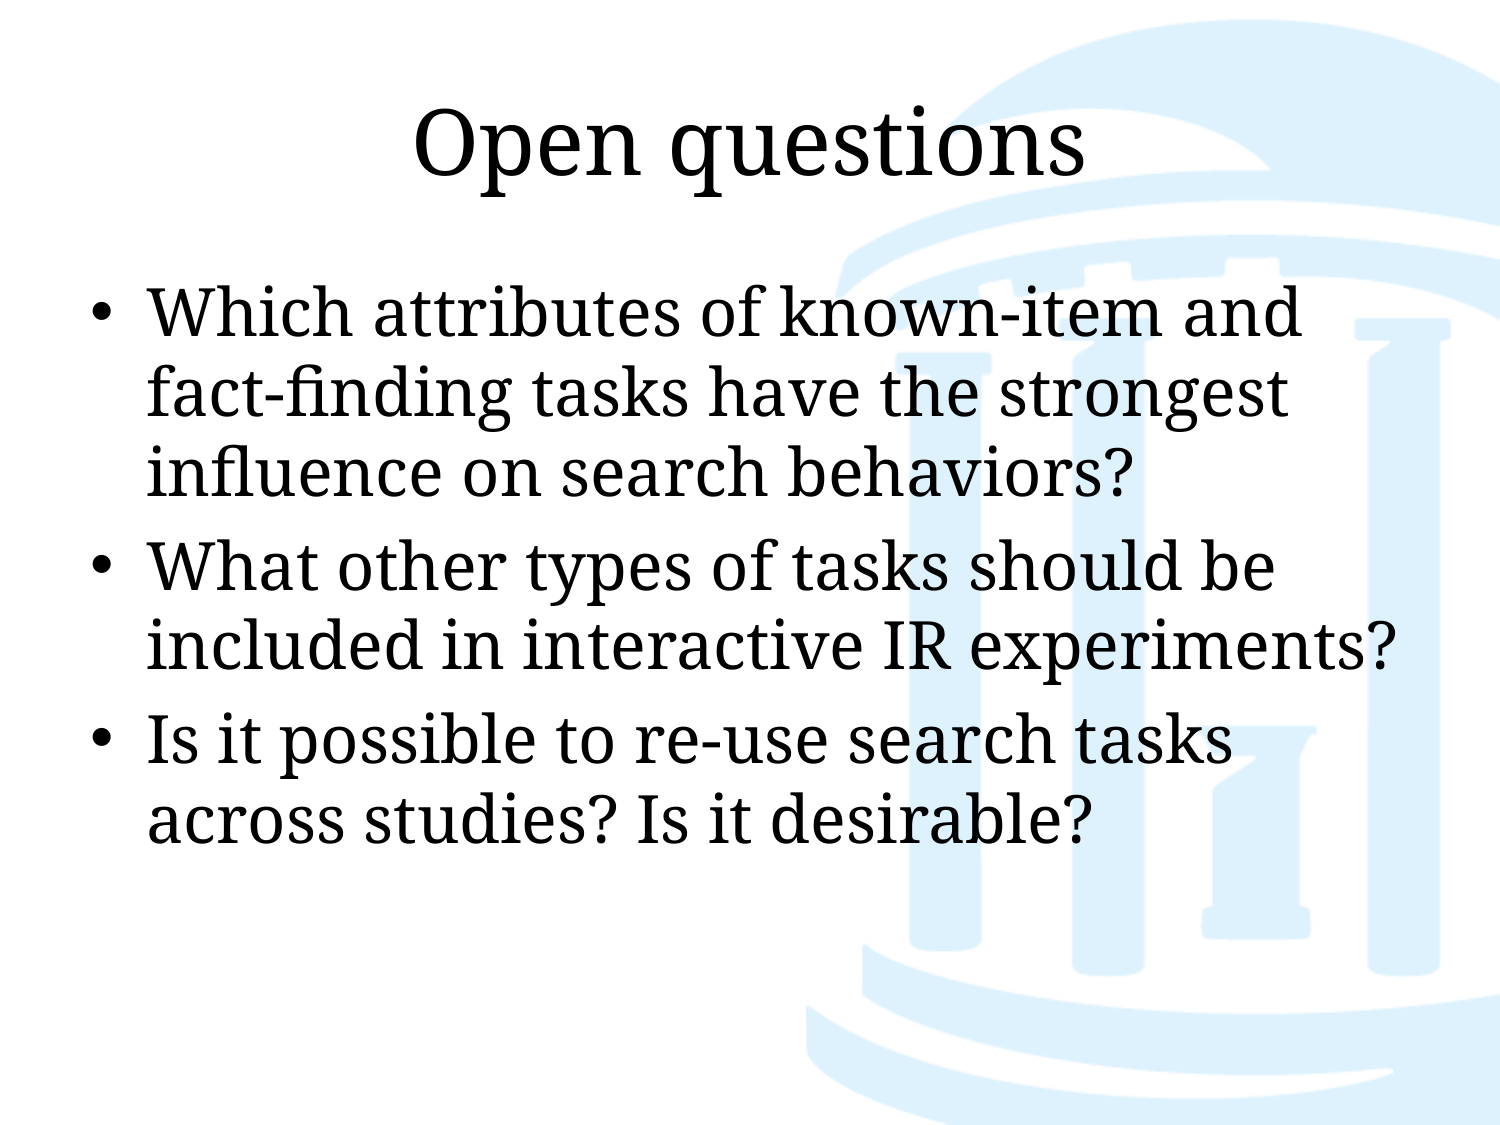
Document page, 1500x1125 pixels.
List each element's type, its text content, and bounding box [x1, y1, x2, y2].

picture [806, 0, 1500, 1125]
title Open questions [75, 45, 800, 233]
list Which attributes of known-item and fact-finding tasks have the strongest influence on search behaviors? What other types of tasks should be included in interactive IR experiments? Is it possible to re-use search tasks across studies? Is it desirable? [75, 262, 800, 1005]
